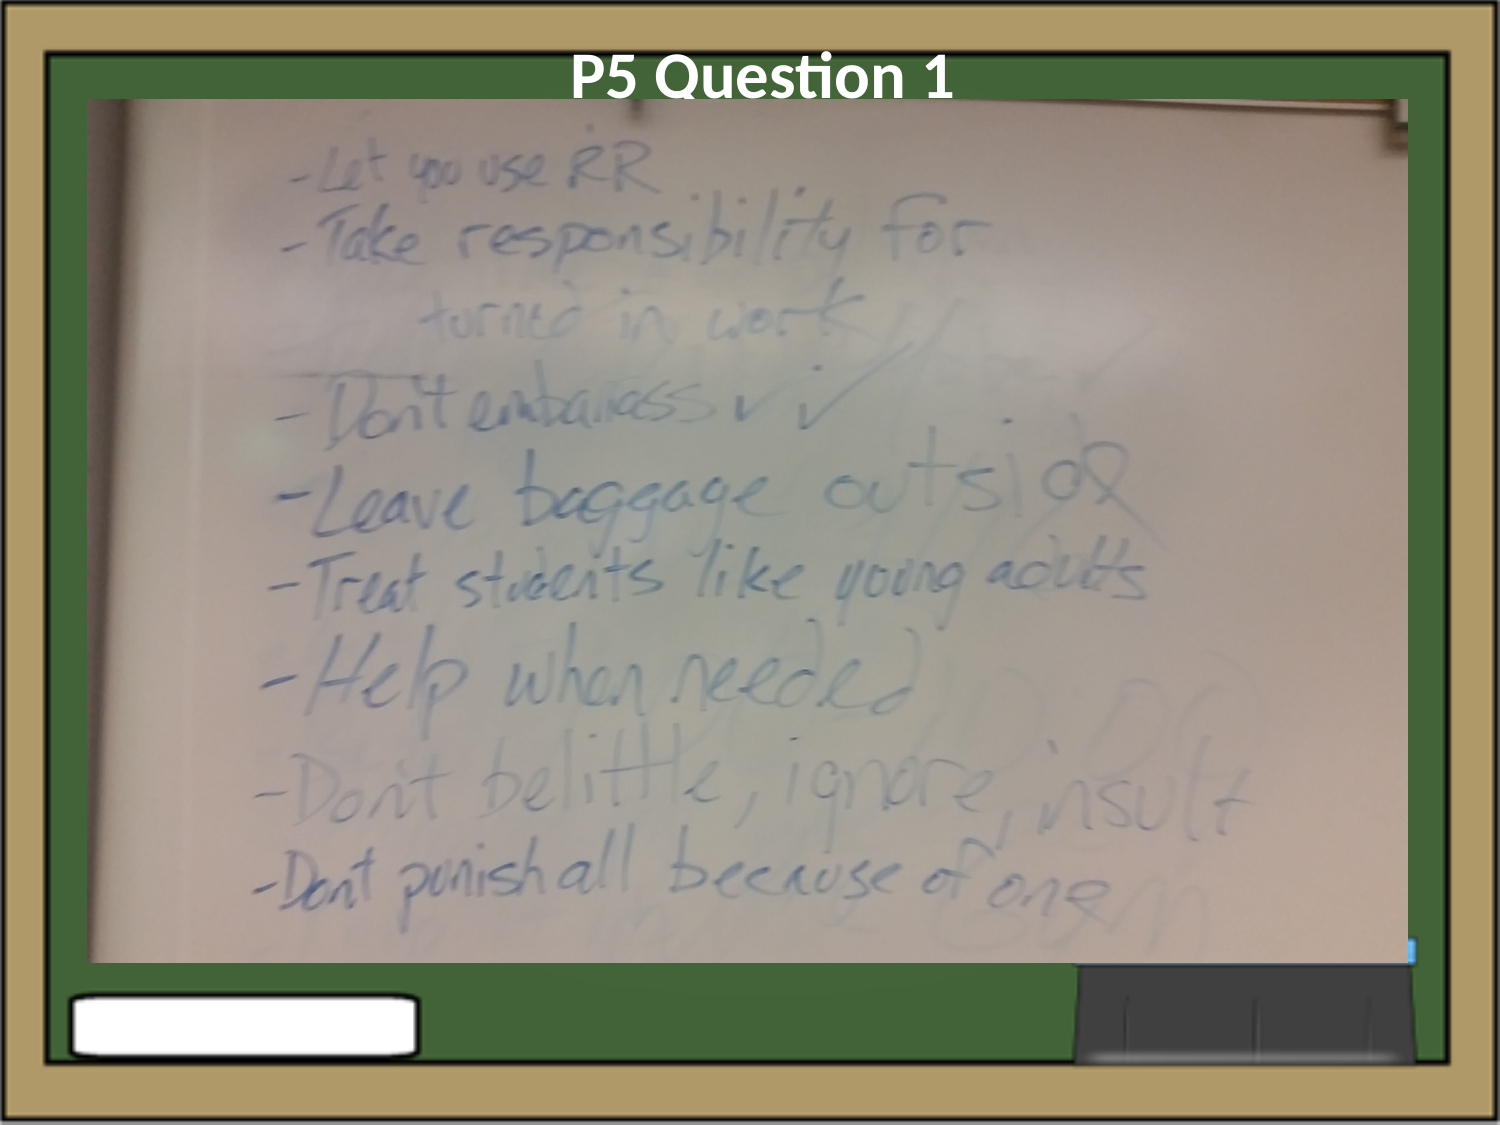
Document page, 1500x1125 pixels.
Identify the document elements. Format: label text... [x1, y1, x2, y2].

picture [0, 0, 1500, 1125]
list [87, 99, 1408, 963]
text_box P5 Question 1 [412, 24, 1113, 98]
